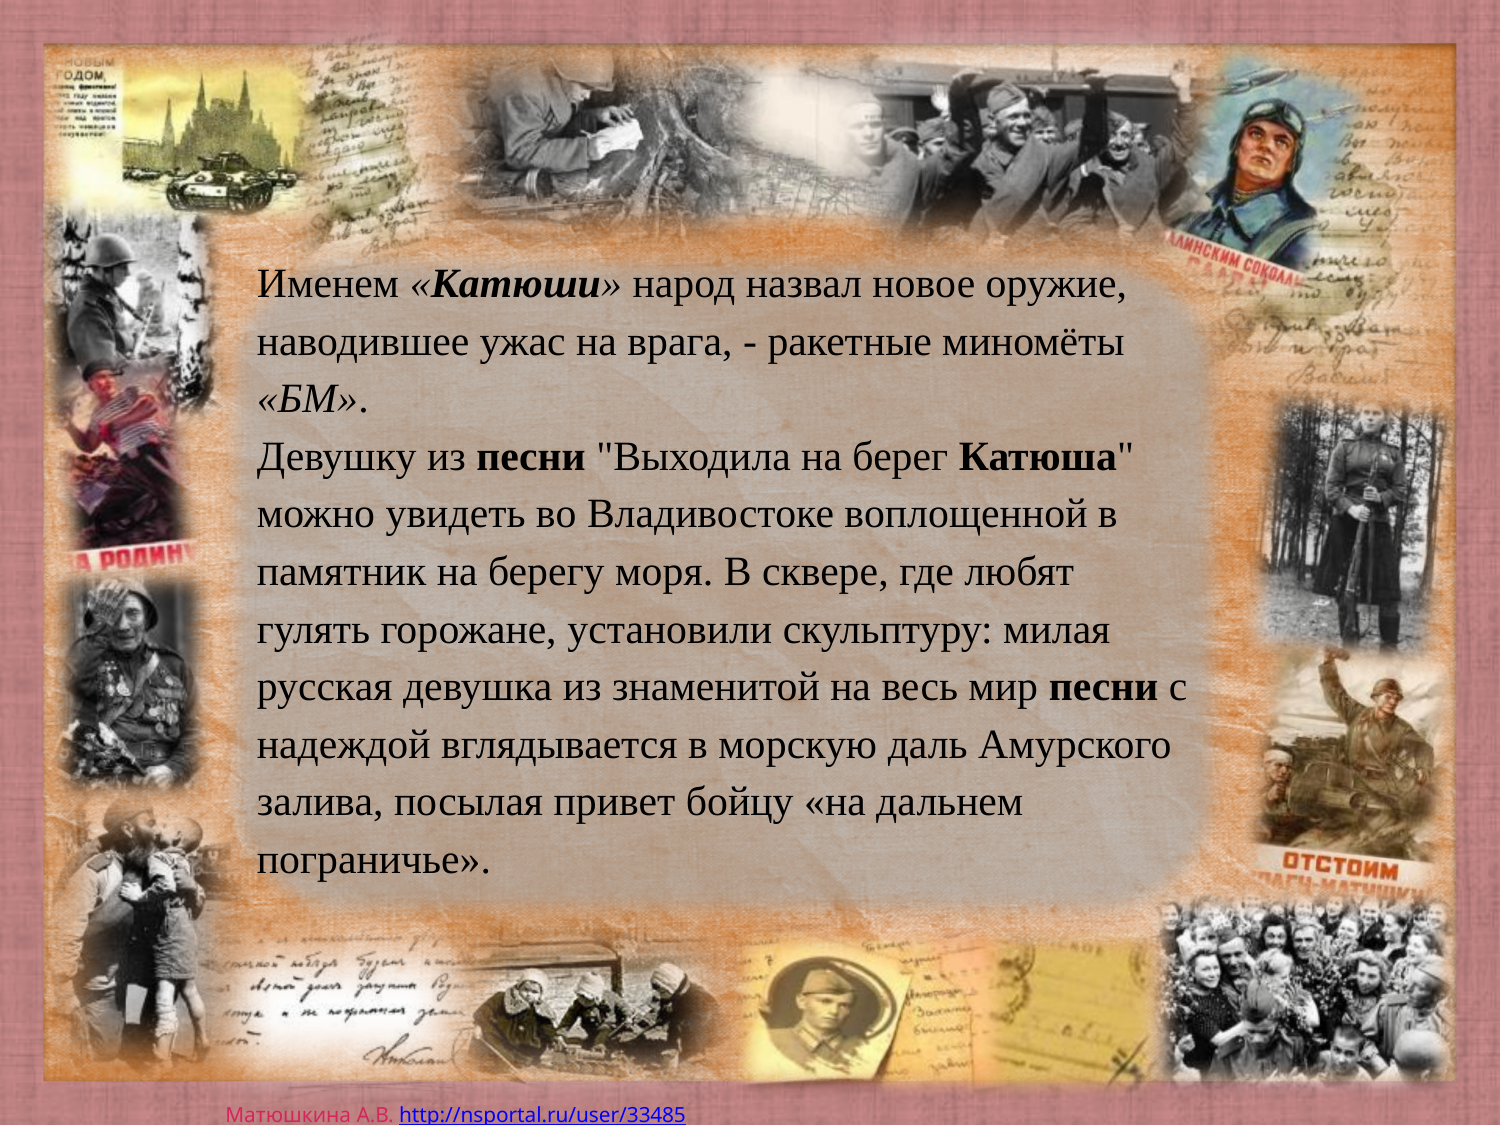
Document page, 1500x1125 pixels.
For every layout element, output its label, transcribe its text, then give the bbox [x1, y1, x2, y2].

picture [494, 69, 1165, 212]
picture [1178, 915, 1432, 1066]
picture [1270, 661, 1433, 878]
picture [61, 78, 296, 555]
picture [511, 984, 668, 1032]
picture [110, 856, 183, 1017]
picture [78, 594, 184, 774]
picture [757, 950, 1137, 1074]
picture [324, 88, 398, 215]
picture [264, 985, 424, 1033]
text_box Именем «Катюши» народ назвал новое оружие, наводившее ужас на врага, - ракетные миномёты «БМ». Девушку из песни "Выходила на берег Катюша" можно увидеть во Владивостоке воплощенной в памятник на берегу моря. В сквере, где любят гулять горожане, установили скульптуру: милая русская девушка из знаменитой на весь мир песни с надеждой вглядывается в морскую даль Амурского залива, посылая привет бойцу «на дальнем пограничье». [242, 241, 1211, 889]
picture [1270, 413, 1433, 646]
picture [1177, 66, 1346, 284]
